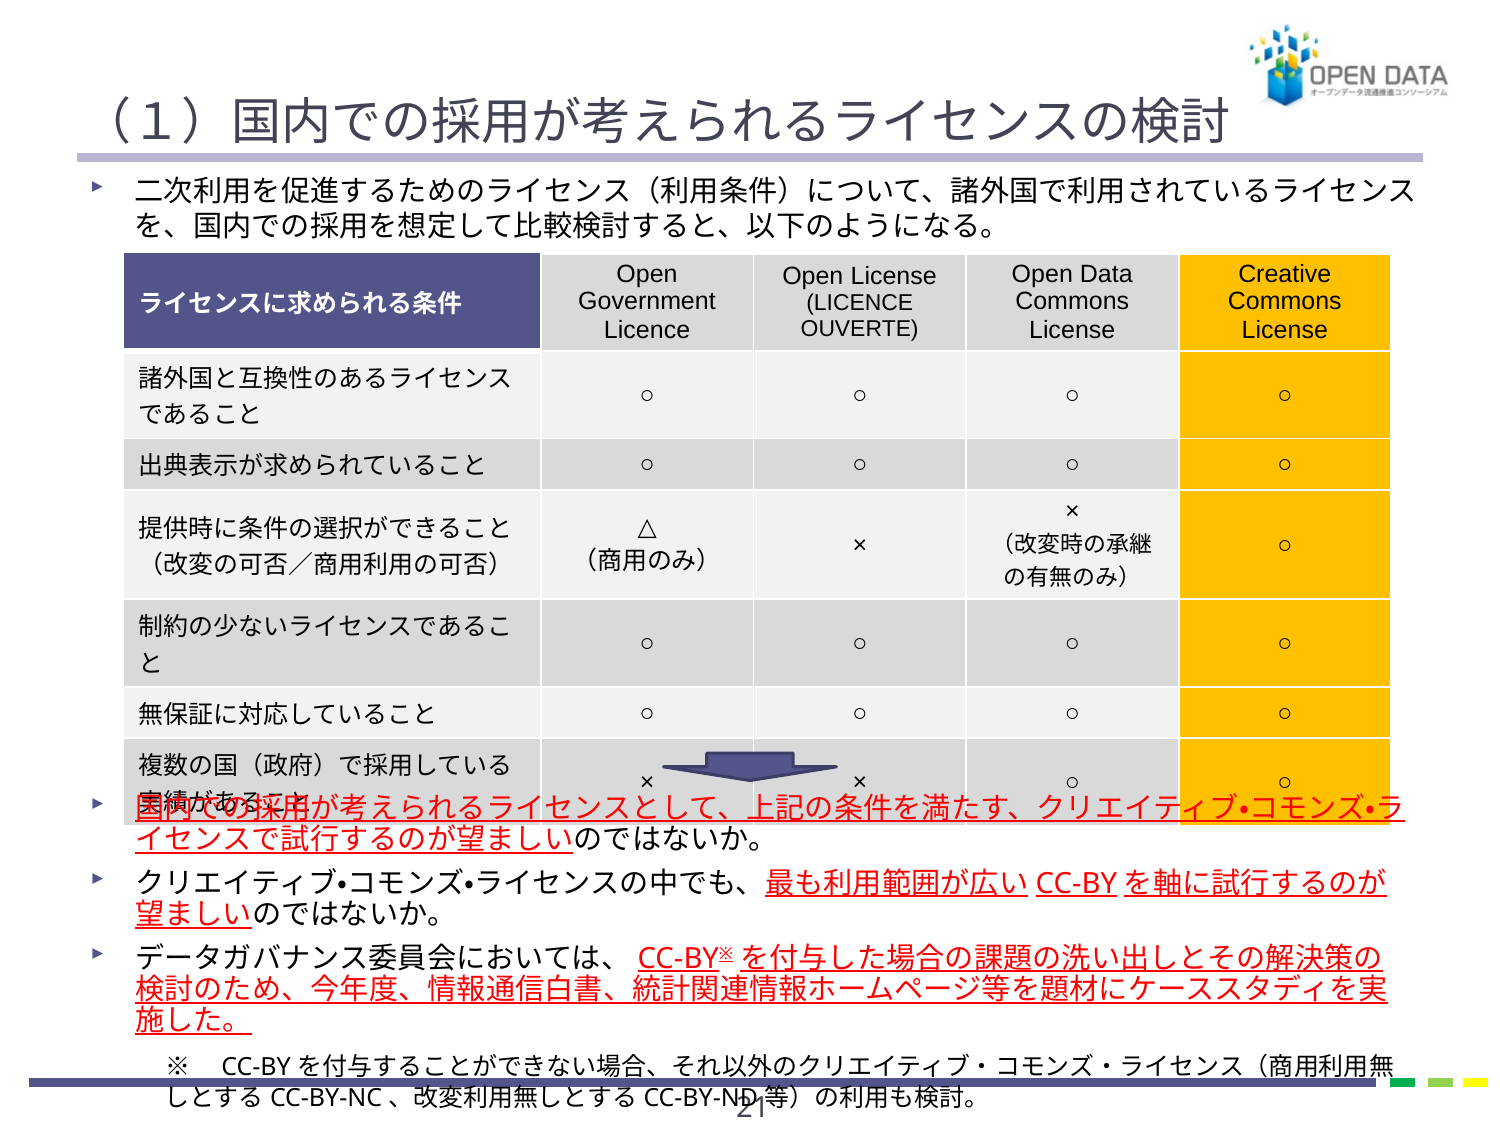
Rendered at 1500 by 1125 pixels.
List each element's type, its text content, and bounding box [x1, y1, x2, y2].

table_cell ○ [967, 352, 1178, 438]
table_cell ○ [1180, 688, 1390, 737]
table_header Creative Commons License [1180, 255, 1390, 350]
table_cell 複数の国（政府）で採用している実績があること [124, 739, 540, 785]
table_cell 無保証に対応していること [124, 688, 540, 737]
table_header ライセンスに求められる条件 [124, 253, 540, 348]
title （１）国内での採用が考えられるライセンスの検討 [66, 26, 1417, 158]
table_cell 制約の少ないライセンスであること [124, 600, 540, 686]
table_header Open Data Commons License [967, 255, 1178, 350]
table_cell ○ [1180, 600, 1390, 686]
table_cell ○ [967, 739, 1178, 785]
table_cell 出典表示が求められていること [124, 439, 540, 489]
table_cell 提供時に条件の選択ができること（改変の可否／商用利用の可否） [124, 491, 540, 598]
table_cell ○ [1180, 739, 1390, 785]
table_cell ○ [1180, 352, 1390, 438]
table_cell 諸外国と互換性のあるライセンスであること [124, 354, 540, 438]
table_cell ○ [967, 439, 1178, 489]
table_cell ○ [967, 600, 1178, 686]
table_cell ○ [754, 352, 965, 438]
table_cell × [754, 739, 965, 785]
text_box [661, 751, 838, 783]
list 二次利用を促進するためのライセンス（利用条件）について、諸外国で利用されているライセンスを、国内での採用を想定して比較検討すると、以下のようになる。 [74, 164, 1437, 262]
table_cell ○ [1180, 491, 1390, 598]
slide_number 20 [590, 1098, 916, 1125]
text_box 国内での採用が考えられるライセンスとして、上記の条件を満たす、クリエイティブ・コモンズ・ライセンスで試行するのが望ましいのではないか。 クリエイティブ・コモンズ・ライセンスの中でも、最も利用範囲が広いCC-BYを軸に試行するのが望ましいのではないか。 データガバナンス委員会においては、CC-BY※を付与した場合の課題の洗い出しとその解決策の検討のため、今年度、情報通信白書、統計関連情報ホームページ等を題材にケーススタディを実施した。 ※ CC-BYを付与することができない場合、それ以外のクリエイティブ・コモンズ・ライセンス（商用利用無しとするCC-BY-NC、改変利用無しとするCC-BY-ND等）の利用も検討。 [75, 785, 1423, 1098]
table_cell ○ [542, 352, 753, 438]
table_cell ○ [754, 600, 965, 686]
table_cell × [542, 739, 753, 785]
table_cell ○ [754, 439, 965, 489]
table_cell ○ [542, 688, 753, 737]
table_cell ○ [1180, 439, 1390, 489]
table_cell ○ [754, 688, 965, 737]
table_header Open Government Licence [542, 255, 753, 350]
table_cell ○ [967, 688, 1178, 737]
picture [1190, 0, 1500, 146]
table_cell × （改変時の承継の有無のみ） [967, 491, 1178, 598]
table_cell △ （商用のみ） [542, 491, 753, 598]
table_header Open License (LICENCE OUVERTE) [754, 255, 965, 350]
table_cell ○ [542, 600, 753, 686]
table_cell × [754, 491, 965, 598]
table_cell ○ [542, 439, 753, 489]
